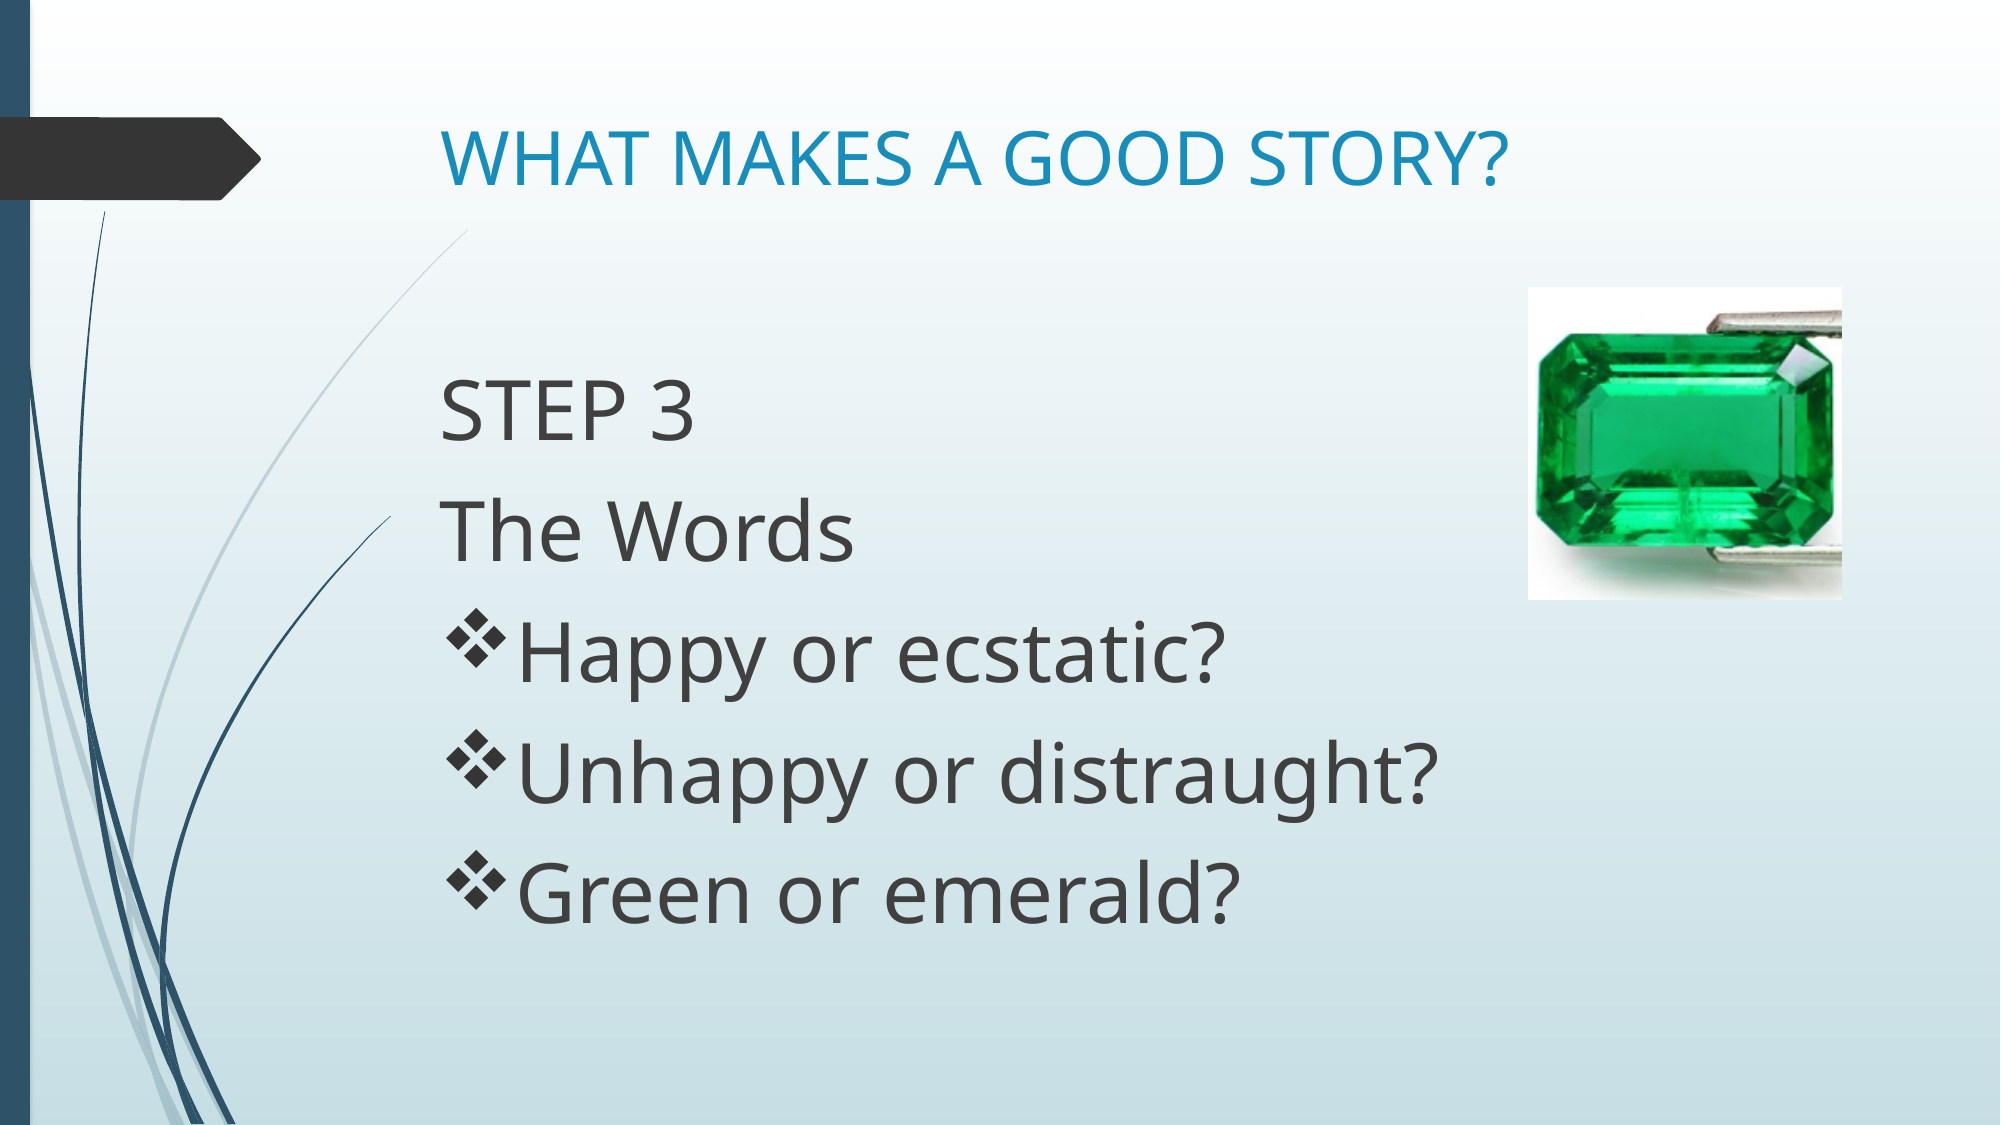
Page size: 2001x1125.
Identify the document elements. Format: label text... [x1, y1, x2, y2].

list STEP 3 The Words Happy or ecstatic? Unhappy or distraught? Green or emerald? [424, 350, 1888, 970]
title WHAT MAKES A GOOD STORY? [425, 102, 1888, 313]
picture [1528, 286, 1842, 600]
